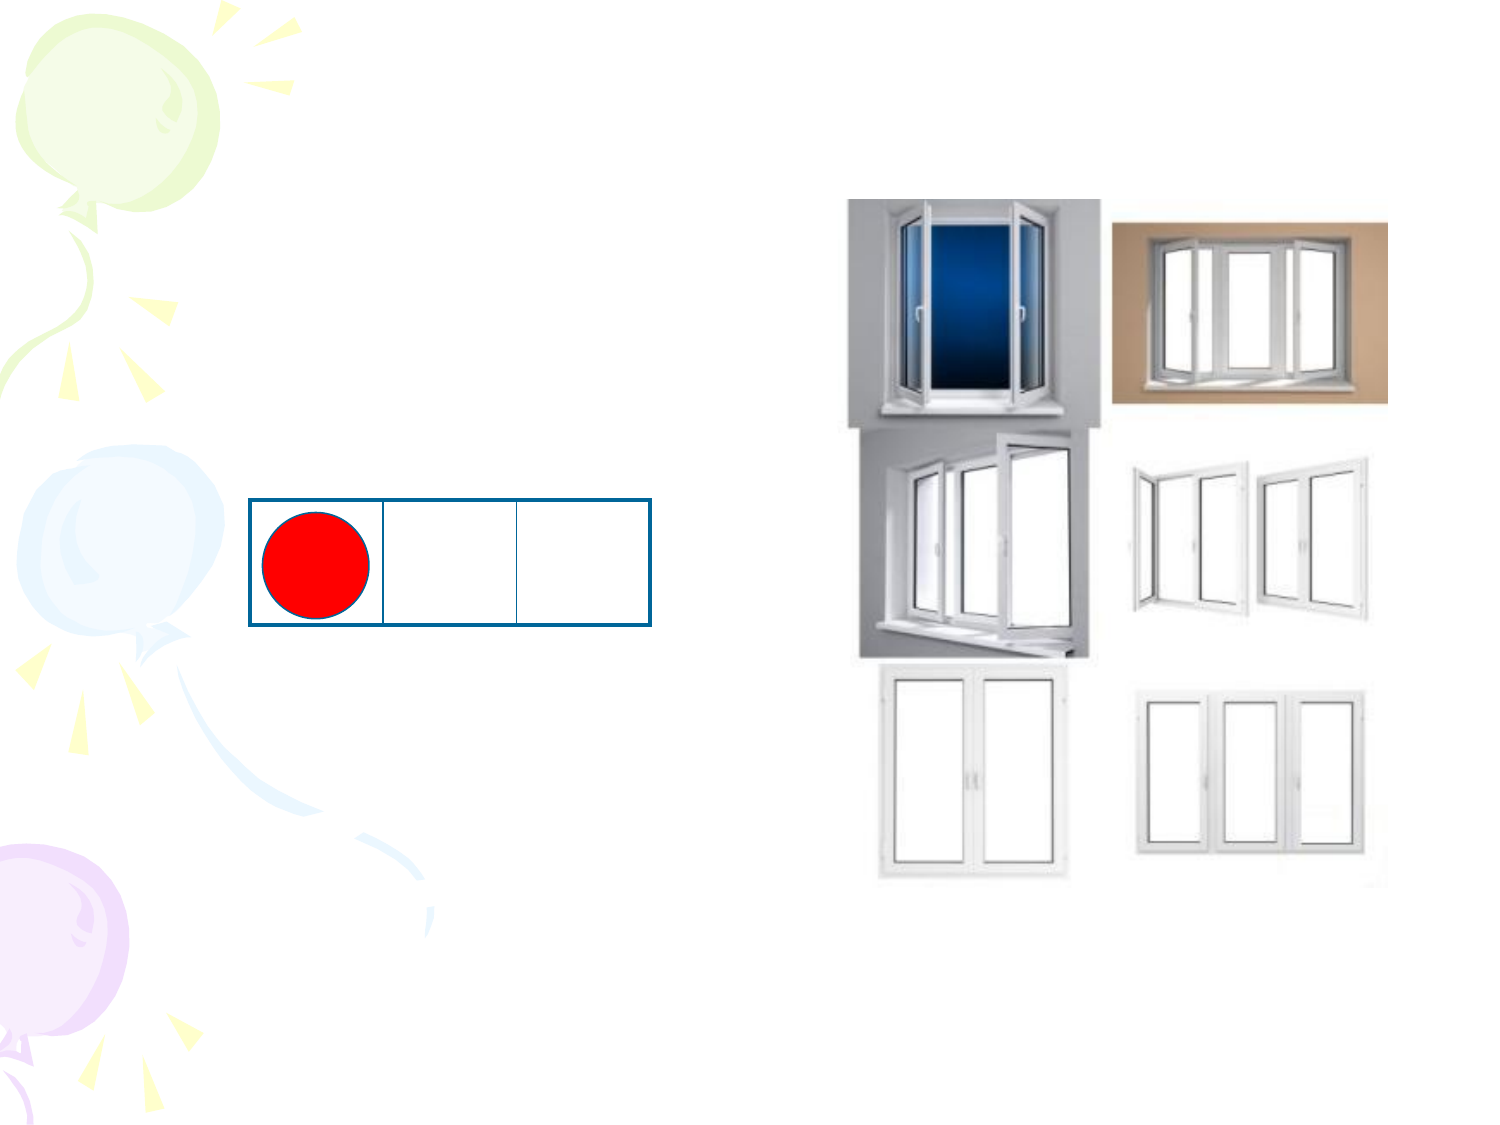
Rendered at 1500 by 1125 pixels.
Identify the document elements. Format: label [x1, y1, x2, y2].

table_header [384, 502, 516, 623]
table_header [252, 502, 382, 623]
table_header [517, 502, 648, 623]
picture [837, 199, 1388, 888]
text_box [262, 512, 369, 619]
